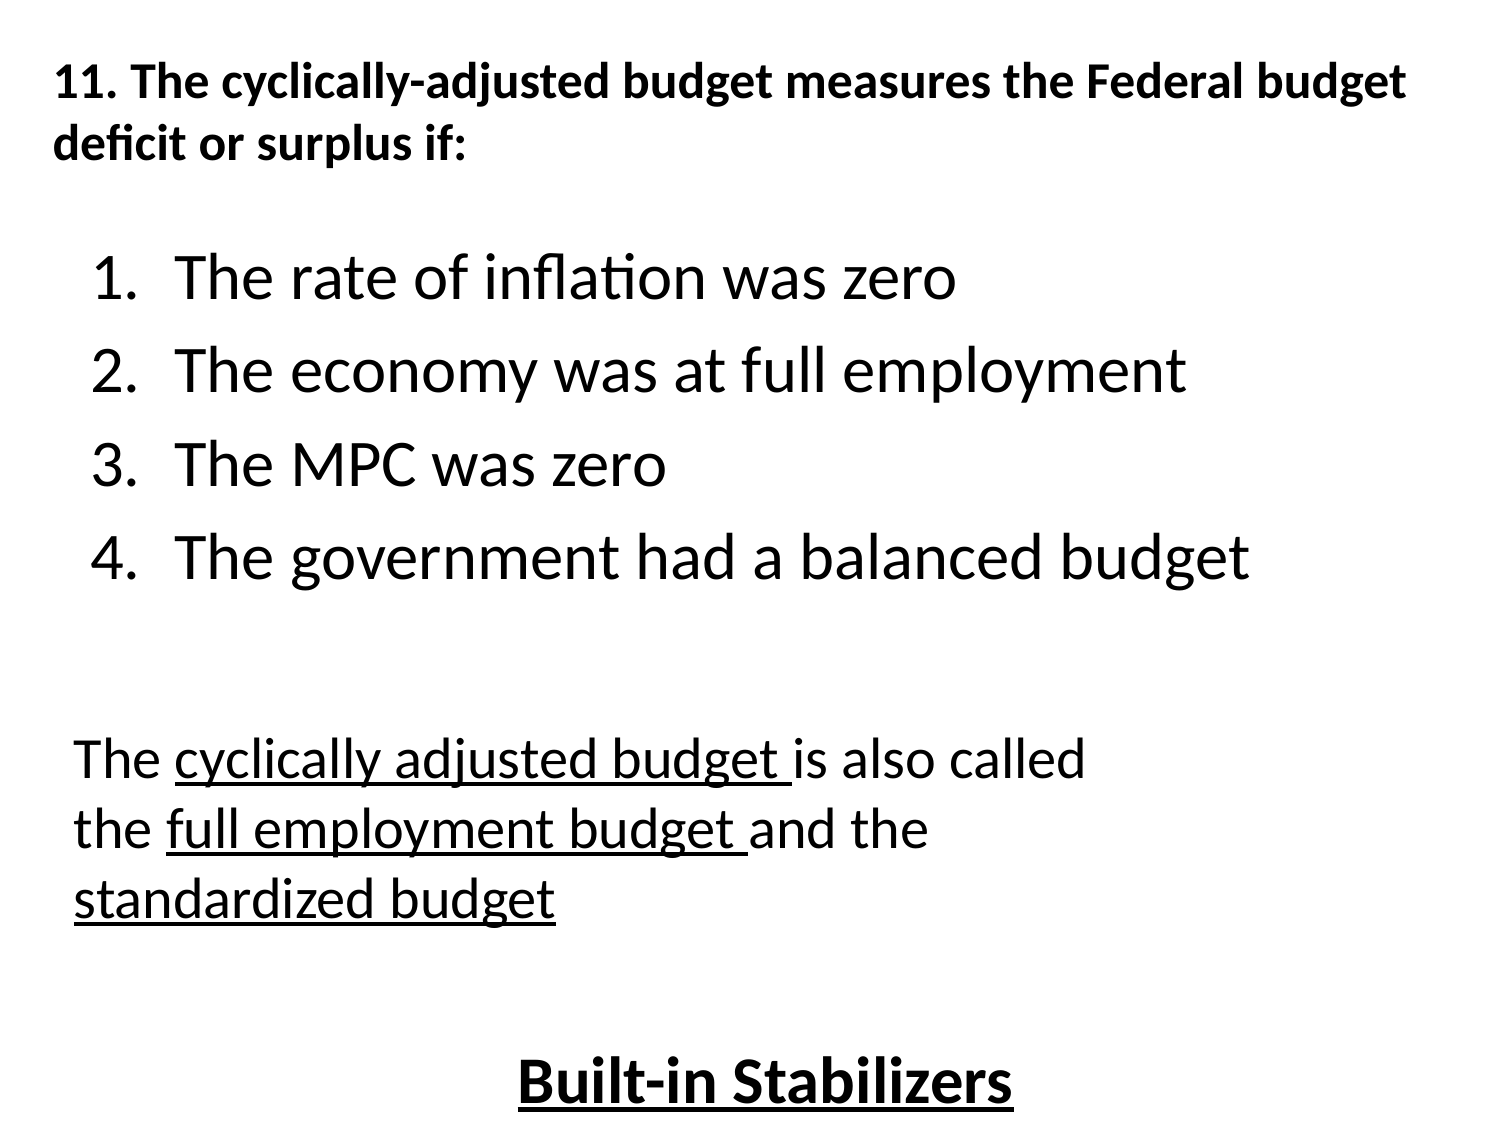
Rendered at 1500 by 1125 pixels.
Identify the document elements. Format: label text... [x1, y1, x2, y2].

text_box The cyclically adjusted budget is also called the full employment budget and the standardized budget [58, 712, 1103, 938]
title 11. The cyclically-adjusted budget measures the Federal budget deficit or surplus if: [37, 37, 1425, 180]
text_box Built-in Stabilizers [502, 1029, 1029, 1124]
list The rate of inflation was zero The economy was at full employment The MPC was zero The government had a balanced budget [75, 224, 1425, 638]
